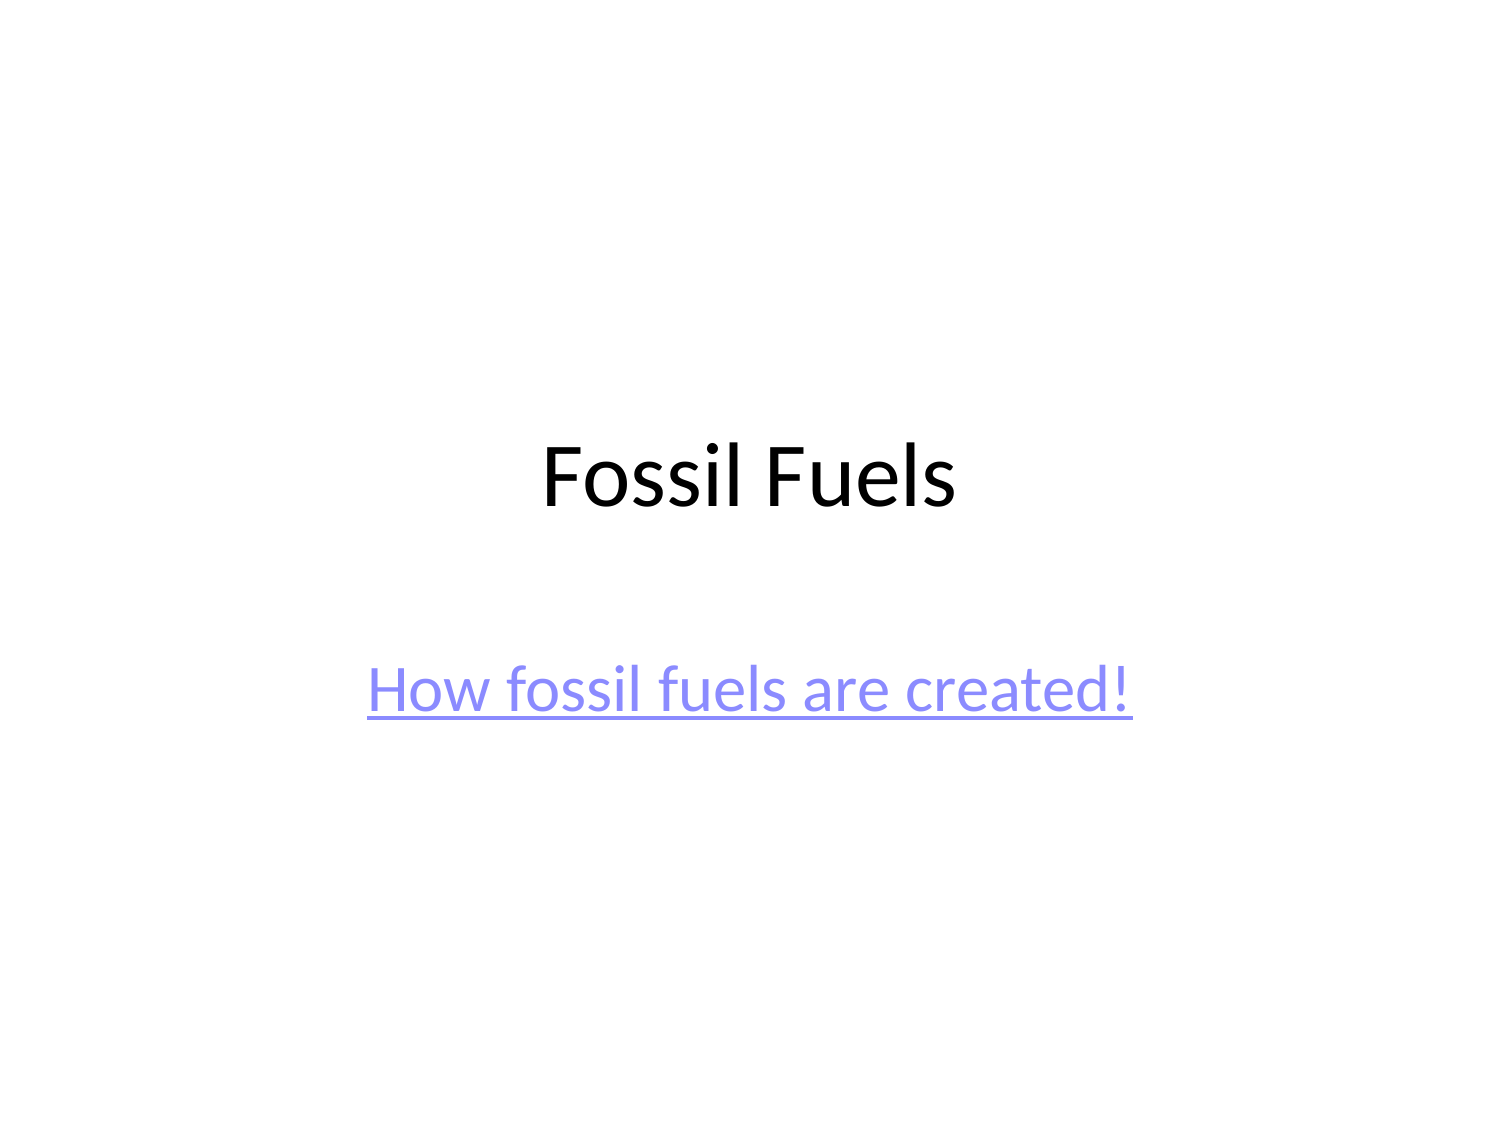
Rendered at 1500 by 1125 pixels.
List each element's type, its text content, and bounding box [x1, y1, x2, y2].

title Fossil Fuels [112, 349, 1388, 591]
subtitle How fossil fuels are created! [225, 637, 1275, 925]
